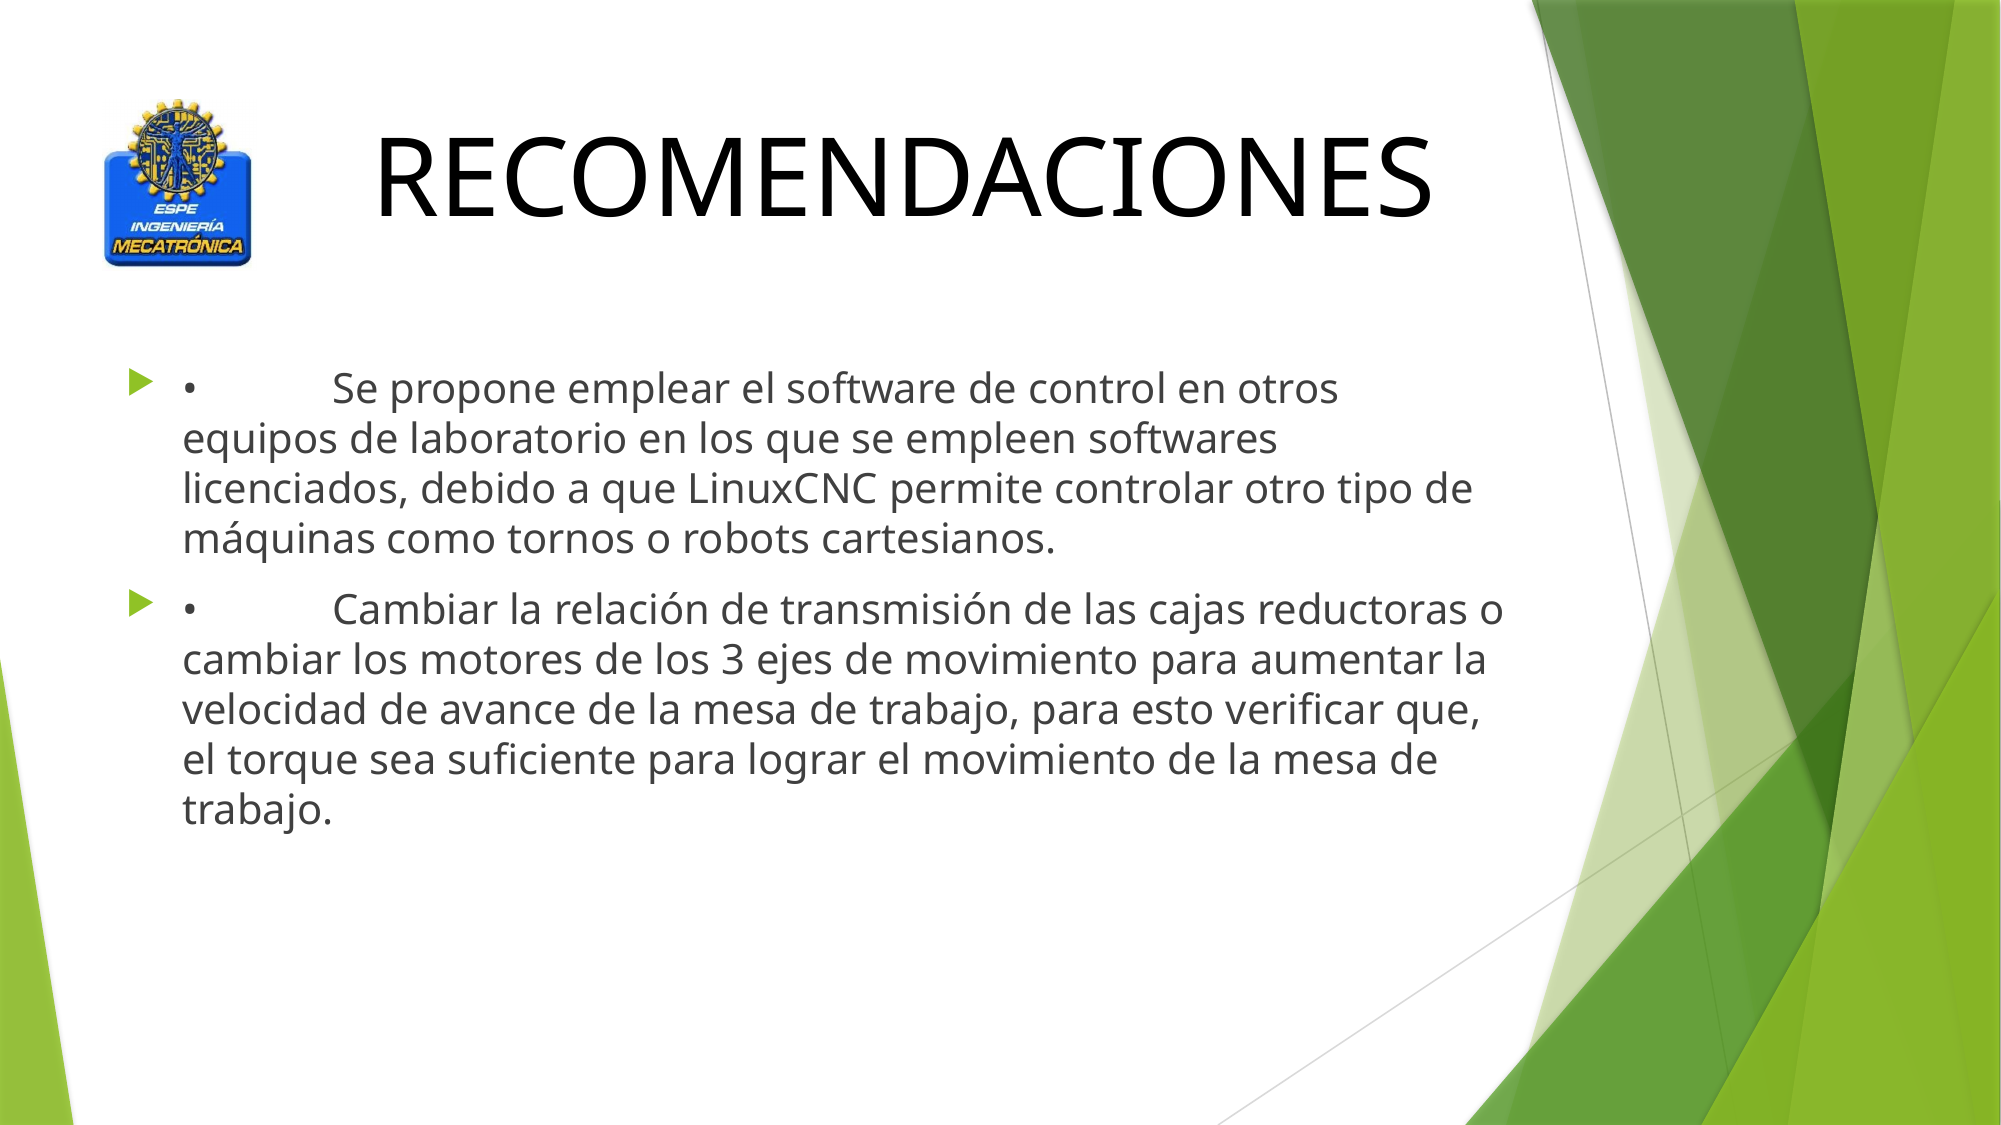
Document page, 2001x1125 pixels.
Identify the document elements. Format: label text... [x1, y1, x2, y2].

picture [101, 99, 257, 272]
title RECOMENDACIONES [286, 99, 1522, 317]
list • Se propone emplear el software de control en otros equipos de laboratorio en los que se empleen softwares licenciados, debido a que LinuxCNC permite controlar otro tipo de máquinas como tornos o robots cartesianos. • Cambiar la relación de transmisión de las cajas reductoras o cambiar los motores de los 3 ejes de movimiento para aumentar la velocidad de avance de la mesa de trabajo, para esto verificar que, el torque sea suficiente para lograr el movimiento de la mesa de trabajo. [111, 354, 1522, 1057]
text_box [111, 1057, 1522, 1088]
